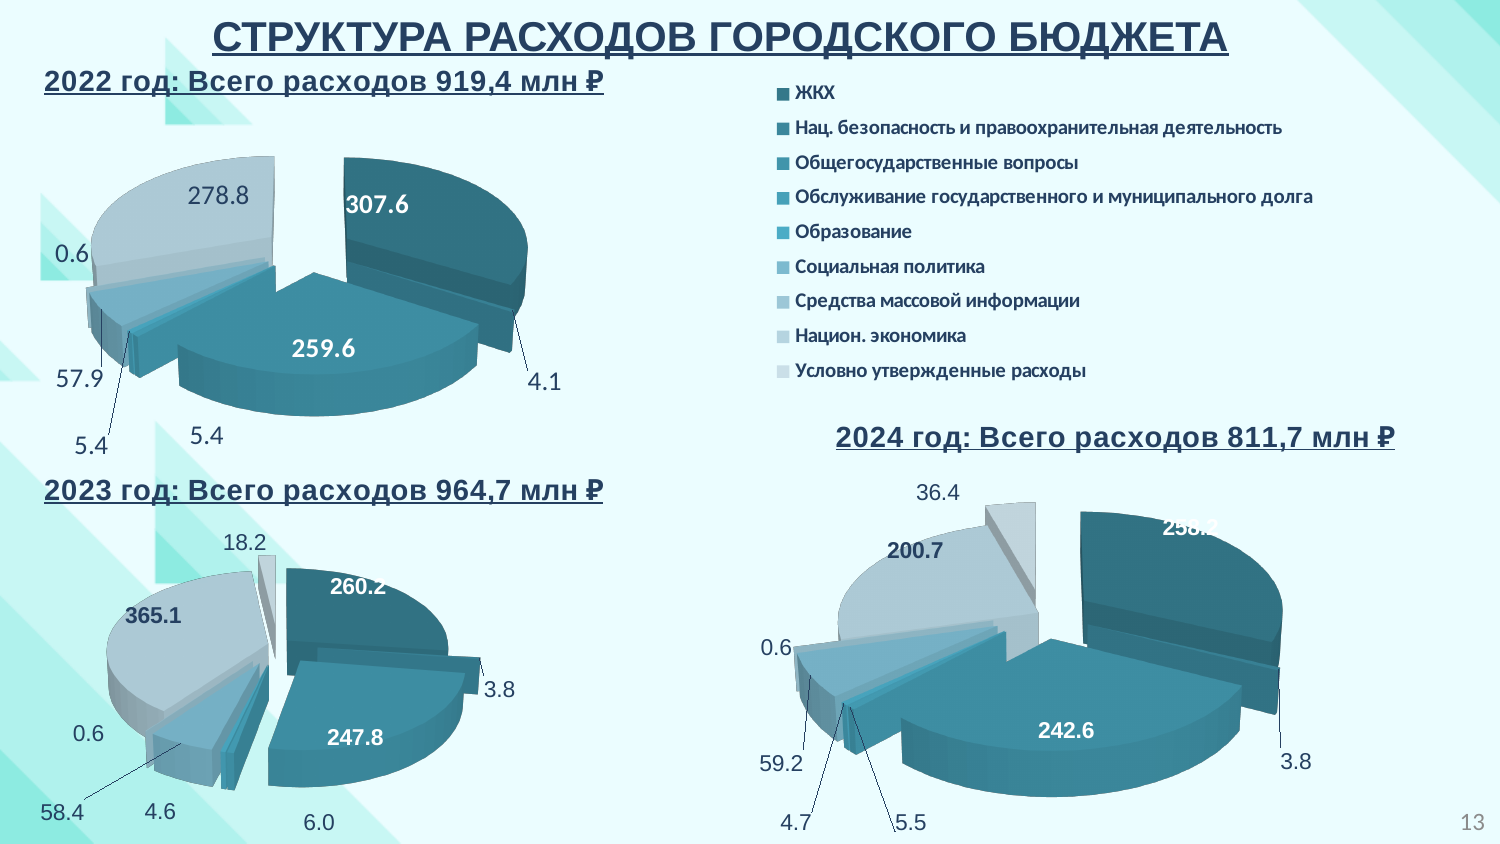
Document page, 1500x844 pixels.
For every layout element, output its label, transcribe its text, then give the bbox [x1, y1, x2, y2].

picture [0, 0, 1500, 844]
text_box СТРУКТУРА РАСХОДОВ ГОРОДСКОГО БЮДЖЕТА [147, 1, 1294, 54]
chart [17, 55, 1475, 844]
slide_number 13 [1468, 798, 1500, 844]
picture [692, 778, 1149, 844]
